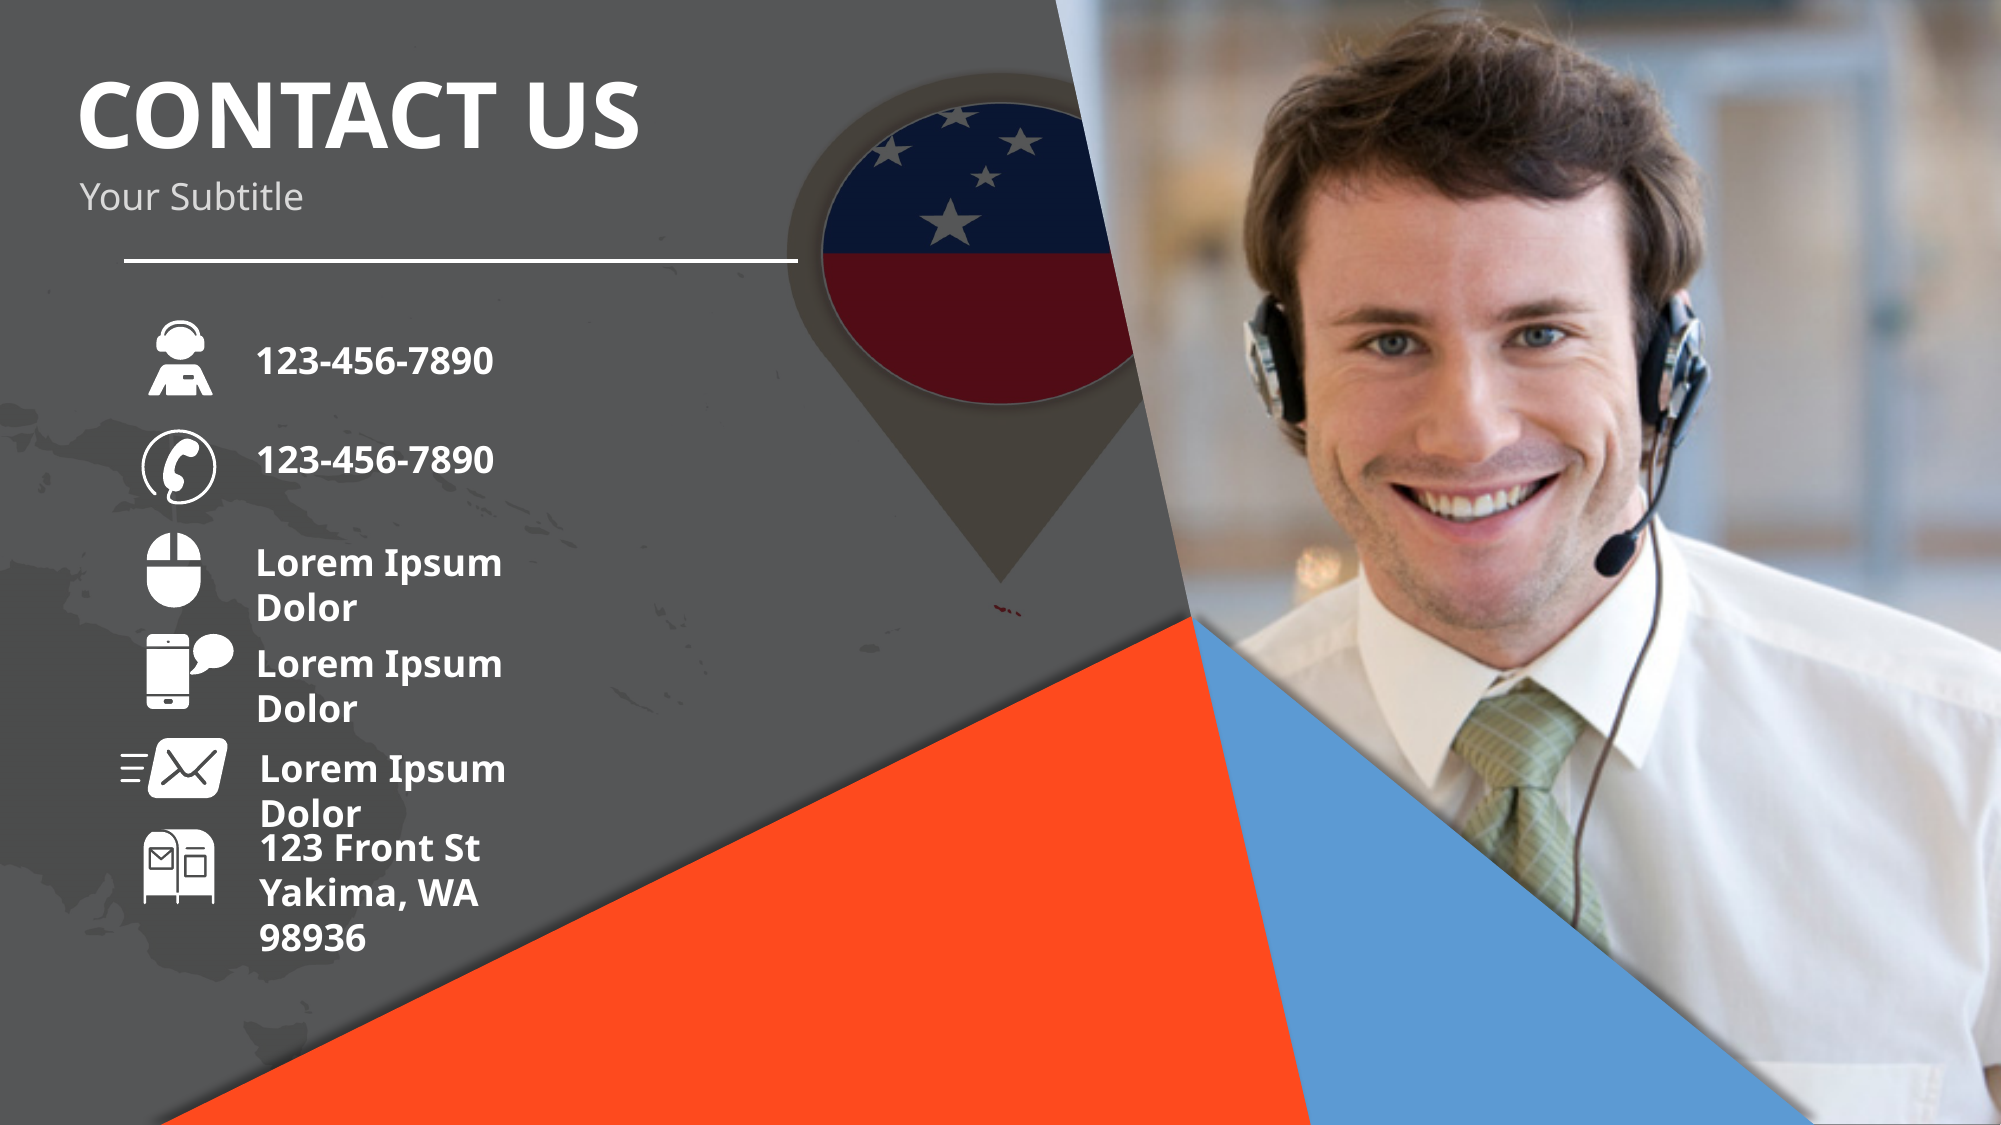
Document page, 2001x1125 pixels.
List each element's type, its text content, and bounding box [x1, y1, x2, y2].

text_box [1195, 617, 1817, 1125]
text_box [143, 829, 215, 905]
text_box Lorem Ipsum Dolor [244, 737, 590, 816]
text_box [177, 532, 201, 561]
text_box Lorem Ipsum Dolor [240, 531, 586, 632]
text_box [146, 566, 201, 608]
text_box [120, 737, 228, 798]
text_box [146, 633, 234, 709]
text_box 123-456-7890 [241, 428, 541, 489]
text_box Lorem Ipsum Dolor [240, 632, 586, 738]
text_box 123-456-7890 [240, 329, 541, 390]
text_box 123 Front St Yakima, WA 98936 [244, 816, 590, 967]
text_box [148, 320, 213, 396]
text_box [158, 614, 1312, 1125]
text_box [60, 49, 1020, 227]
text_box [146, 532, 171, 561]
text_box [141, 429, 217, 505]
text_box [1054, 0, 2000, 1125]
